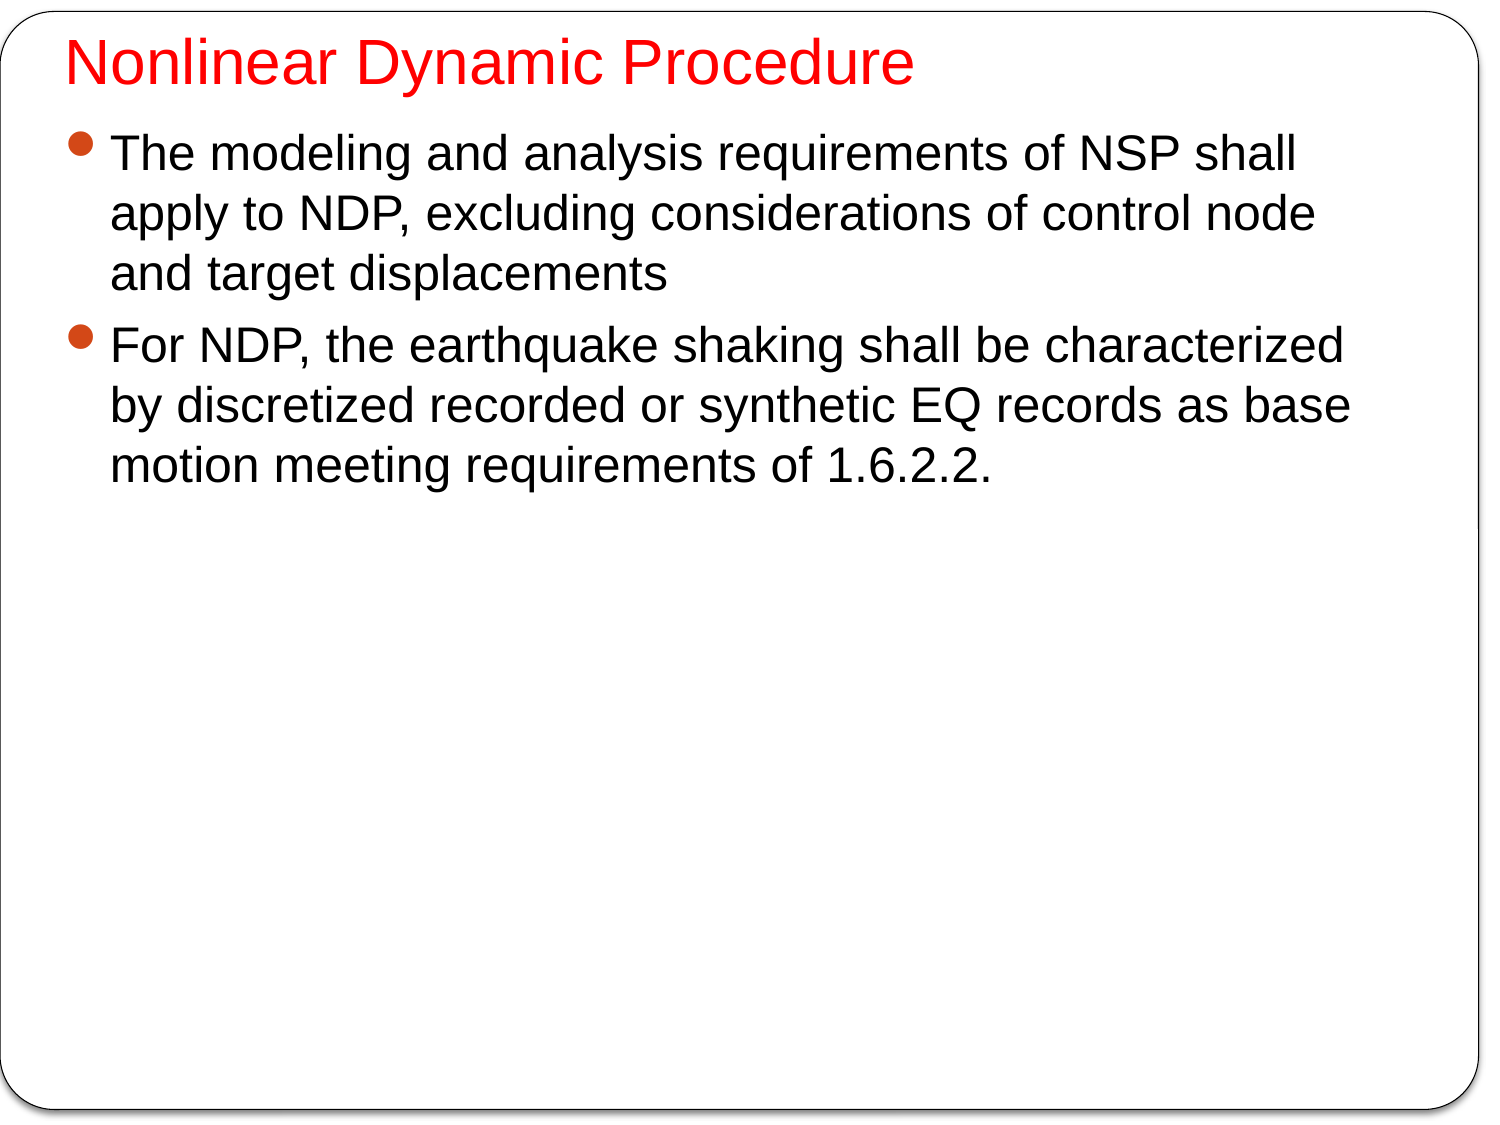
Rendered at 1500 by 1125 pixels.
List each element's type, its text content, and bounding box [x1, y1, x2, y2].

title Nonlinear Dynamic Procedure [50, 12, 1425, 112]
list The modeling and analysis requirements of NSP shall apply to NDP, excluding considerations of control node and target displacements For NDP, the earthquake shaking shall be characterized by discretized recorded or synthetic EQ records as base motion meeting requirements of 1.6.2.2. [50, 112, 1425, 1125]
